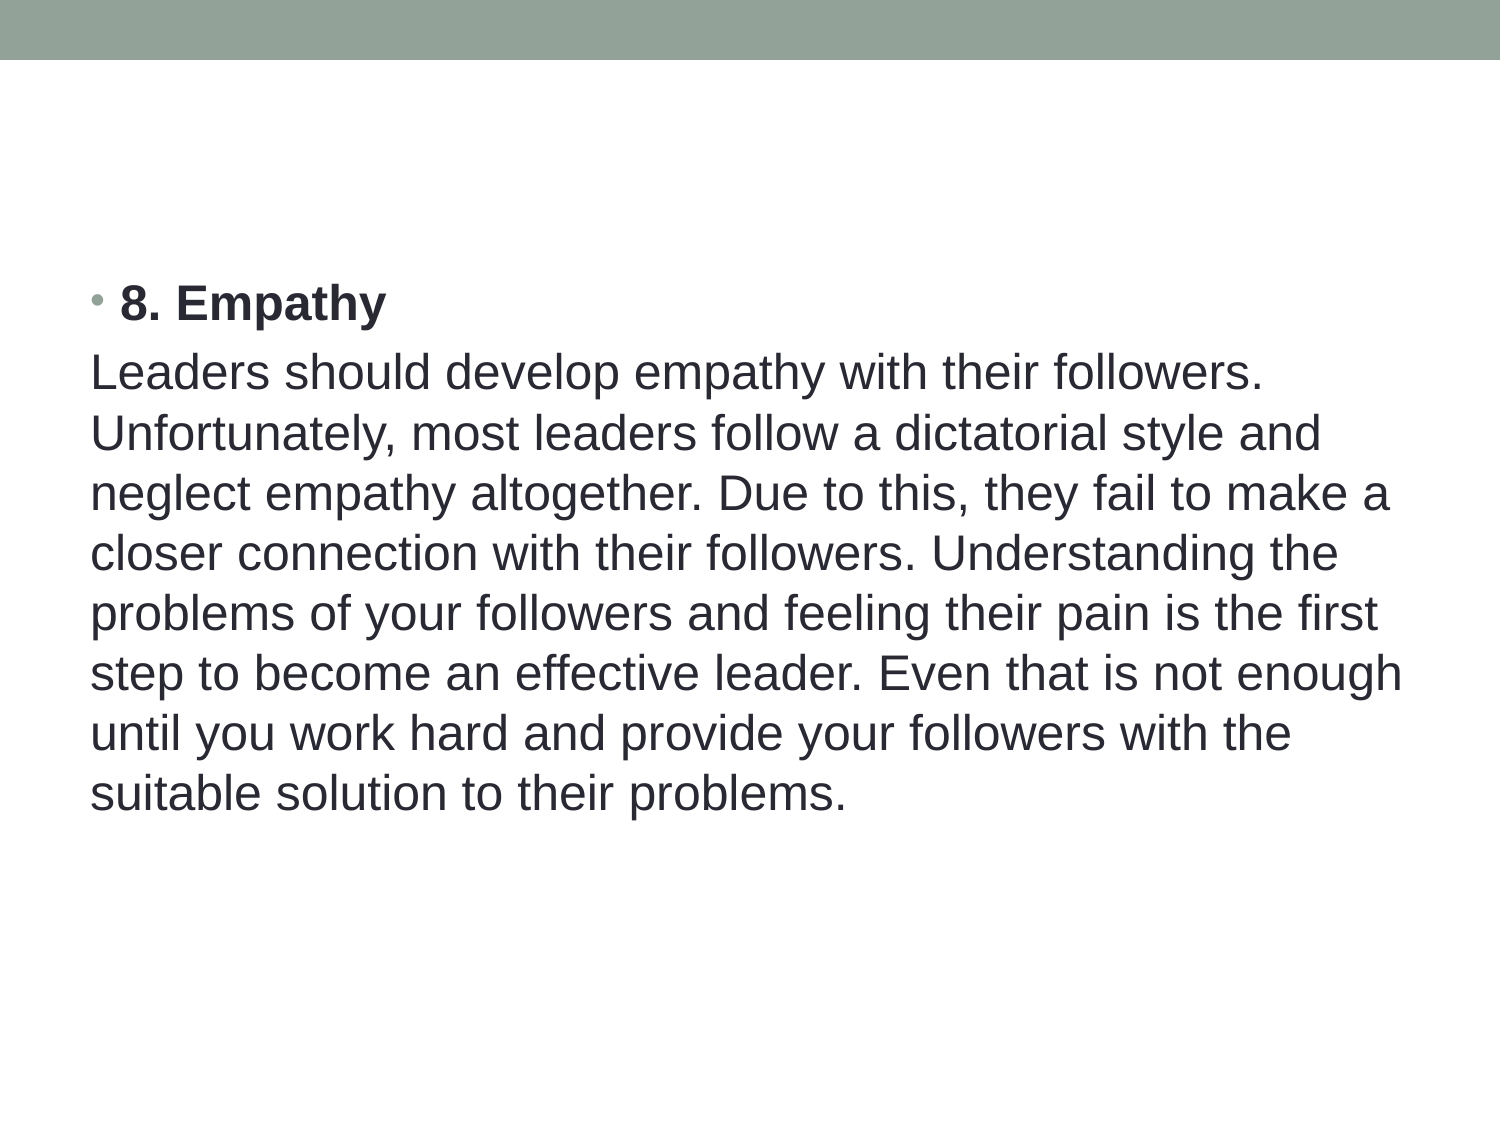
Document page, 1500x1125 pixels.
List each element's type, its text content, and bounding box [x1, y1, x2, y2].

list 8. Empathy Leaders should develop empathy with their followers. Unfortunately, most leaders follow a dictatorial style and neglect empathy altogether. Due to this, they fail to make a closer connection with their followers. Understanding the problems of your followers and feeling their pain is the first step to become an effective leader. Even that is not enough until you work hard and provide your followers with the suitable solution to their problems. [75, 262, 1425, 1063]
